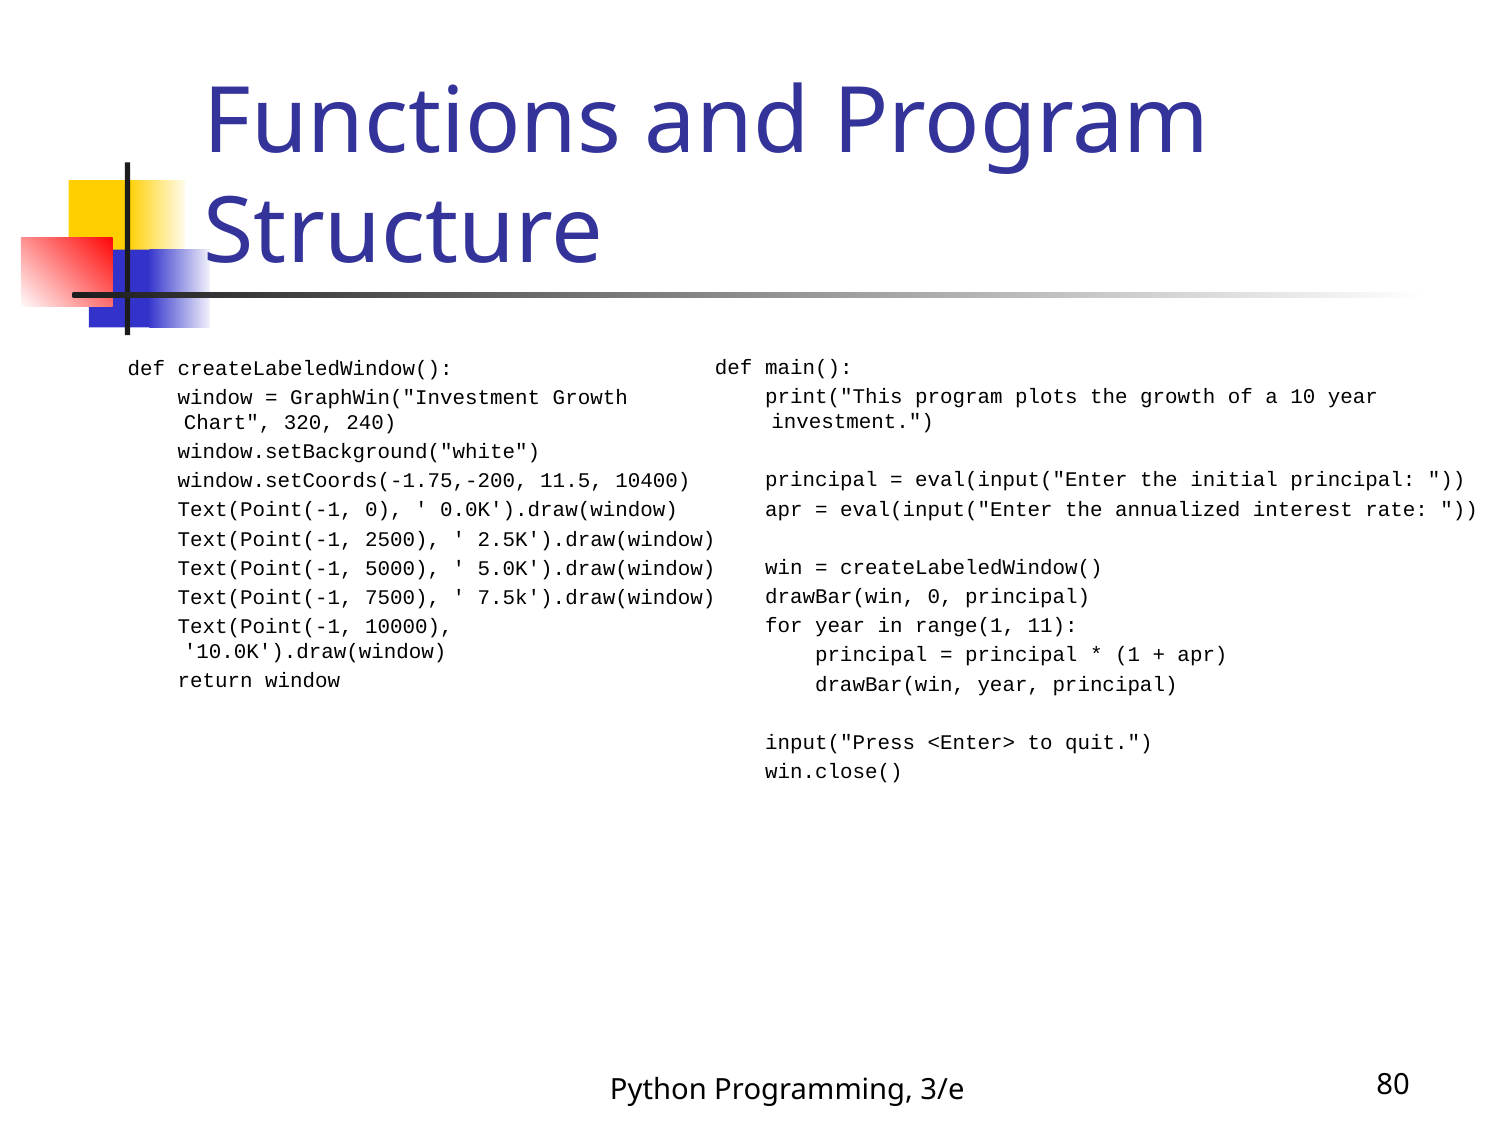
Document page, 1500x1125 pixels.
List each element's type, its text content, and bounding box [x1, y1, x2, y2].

slide_number 80 [1112, 1037, 1426, 1113]
list def main(): print("This program plots the growth of a 10 year investment.") principal = eval(input("Enter the initial principal: ")) apr = eval(input("Enter the annualized interest rate: ")) win = createLabeledWindow() drawBar(win, 0, principal) for year in range(1, 11): principal = principal * (1 + apr) drawBar(win, year, principal) input("Press <Enter> to quit.") win.close() [699, 345, 1500, 1021]
list def createLabeledWindow(): window = GraphWin("Investment Growth Chart", 320, 240) window.setBackground("white") window.setCoords(-1.75,-200, 11.5, 10400) Text(Point(-1, 0), ' 0.0K').draw(window) Text(Point(-1, 2500), ' 2.5K').draw(window) Text(Point(-1, 5000), ' 5.0K').draw(window) Text(Point(-1, 7500), ' 7.5k').draw(window) Text(Point(-1, 10000), '10.0K').draw(window) return window [112, 346, 738, 1022]
footer Python Programming, 3/e [549, 1037, 1026, 1113]
title Functions and Program Structure [188, 101, 1468, 289]
